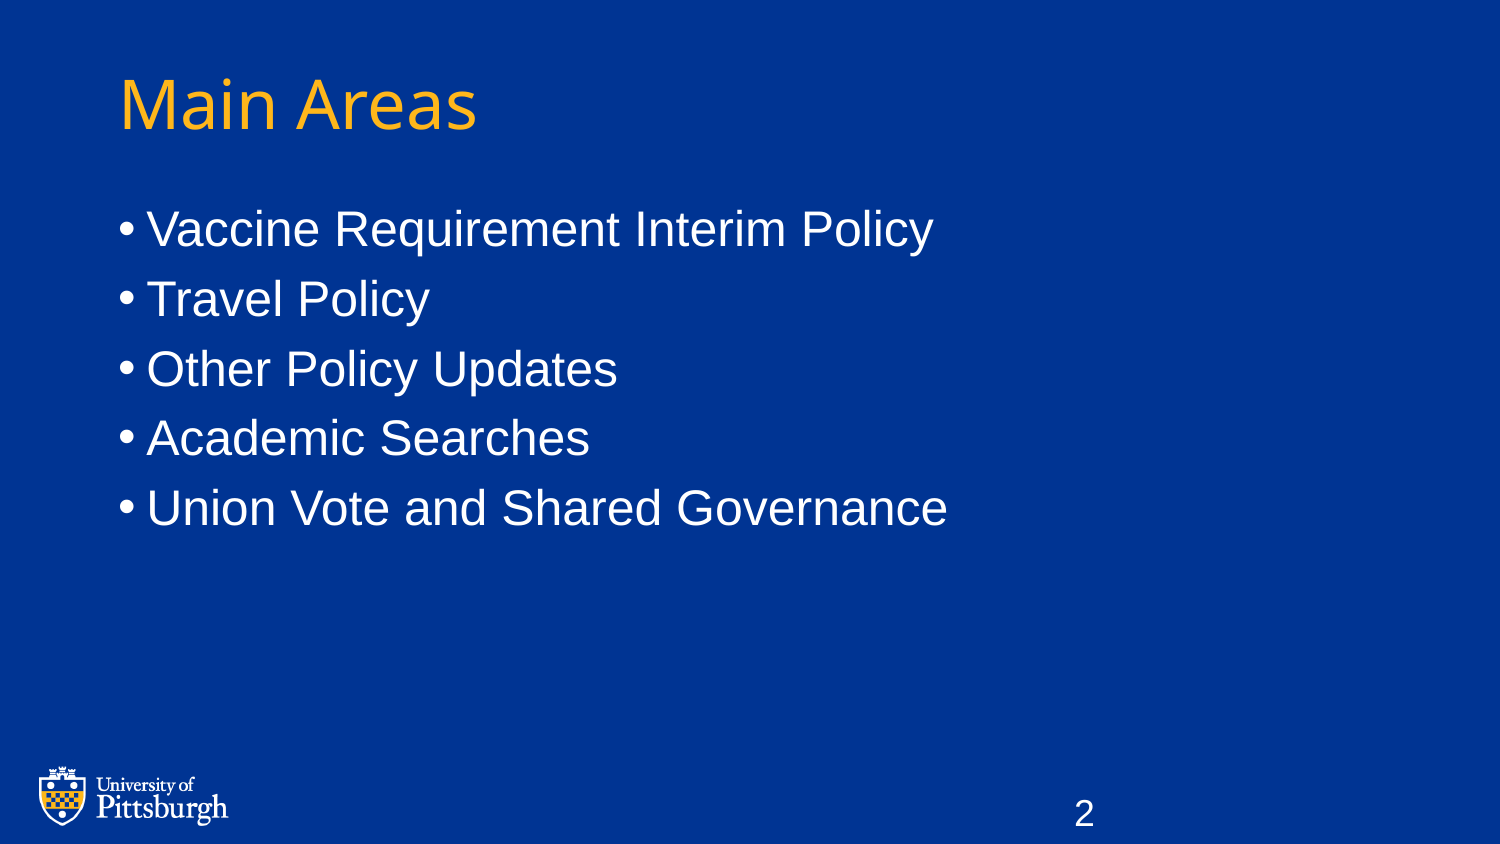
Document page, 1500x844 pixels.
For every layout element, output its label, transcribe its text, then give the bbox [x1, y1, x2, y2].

slide_number 2 [1059, 782, 1397, 827]
picture [20, 739, 247, 844]
list Vaccine Requirement Interim Policy Travel Policy Other Policy Updates Academic Searches Union Vote and Shared Governance [103, 196, 1397, 760]
title Main Areas [103, 63, 1397, 196]
